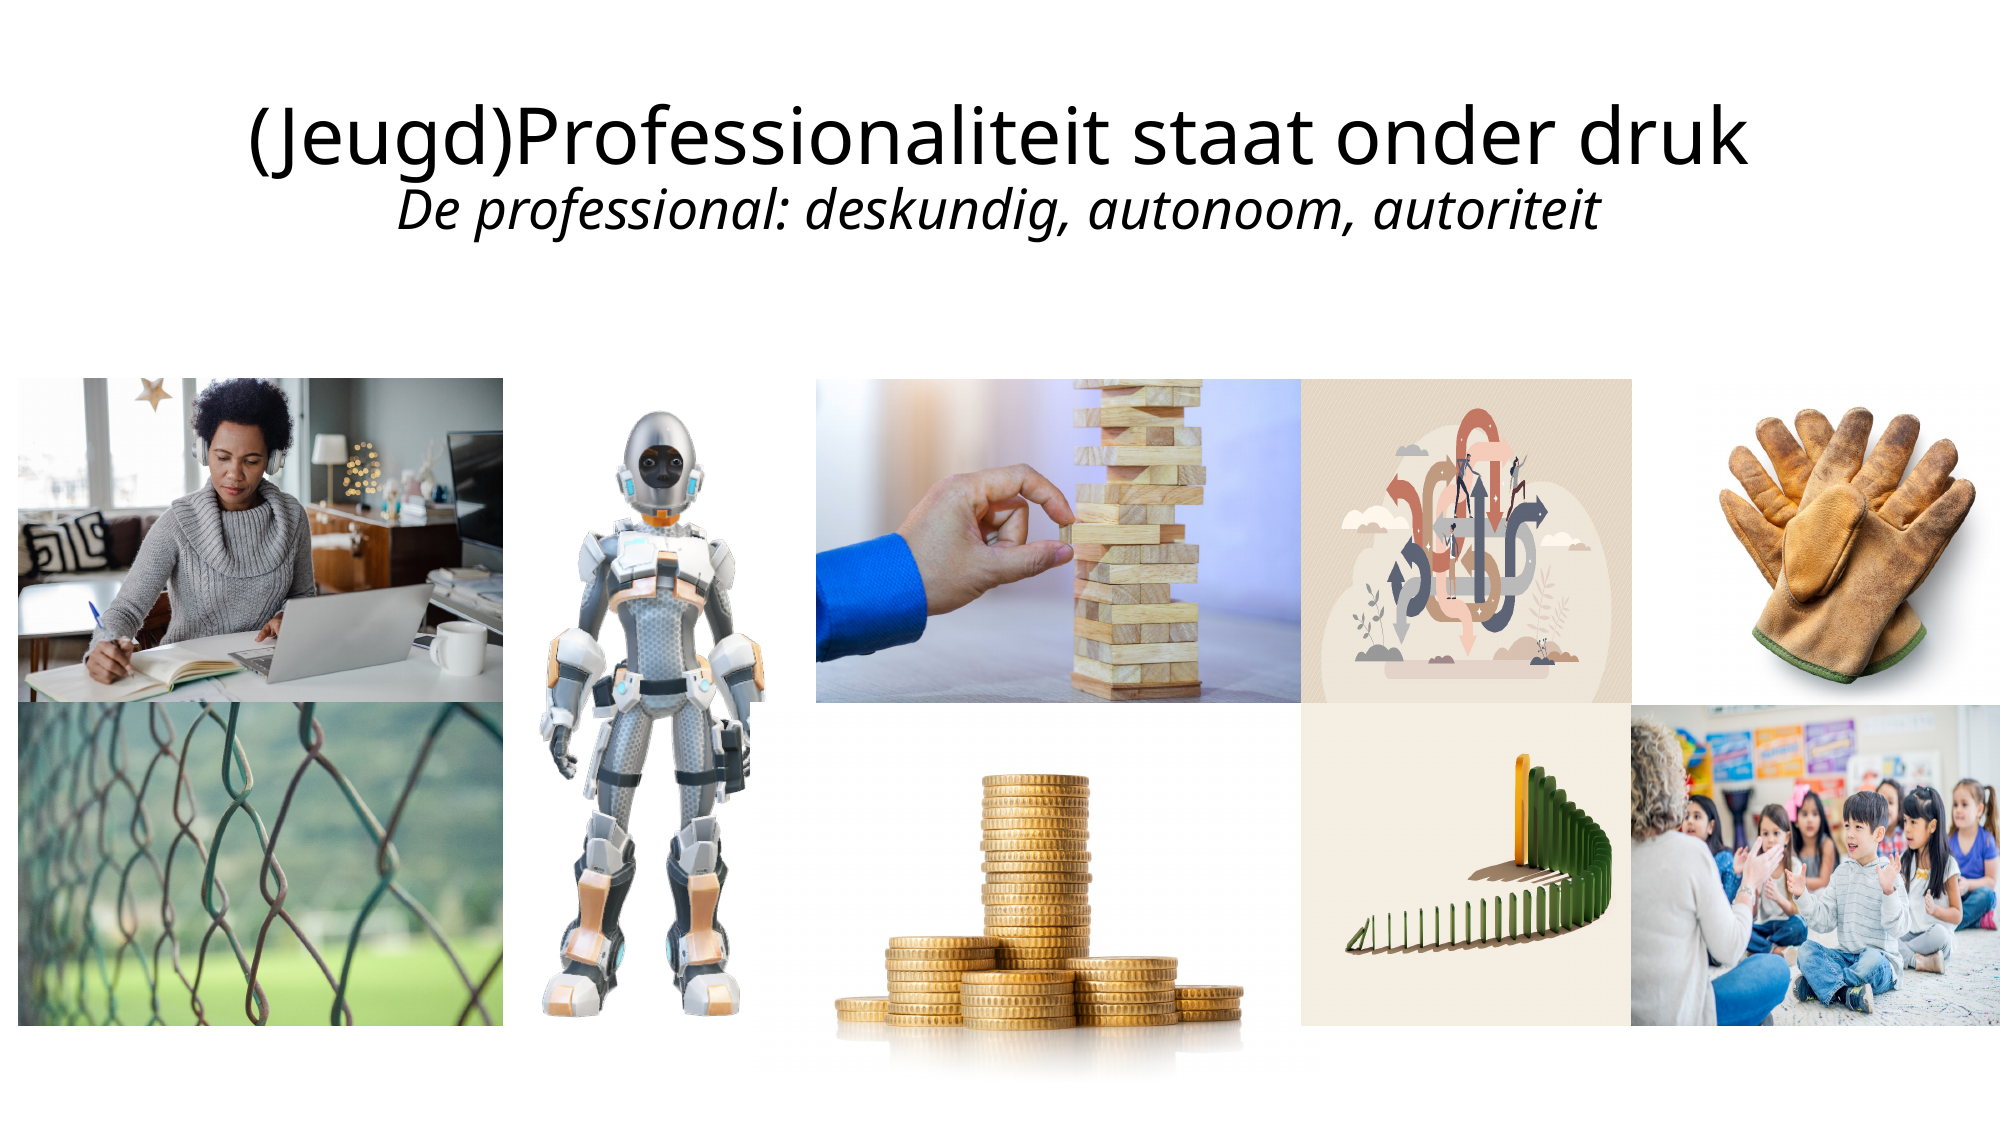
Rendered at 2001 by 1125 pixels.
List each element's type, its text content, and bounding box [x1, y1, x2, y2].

title (Jeugd)Professionaliteit staat onder druk De professional: deskundig, autonoom, autoriteit [137, 59, 1863, 278]
picture [535, 379, 2000, 1082]
picture [18, 378, 503, 1026]
